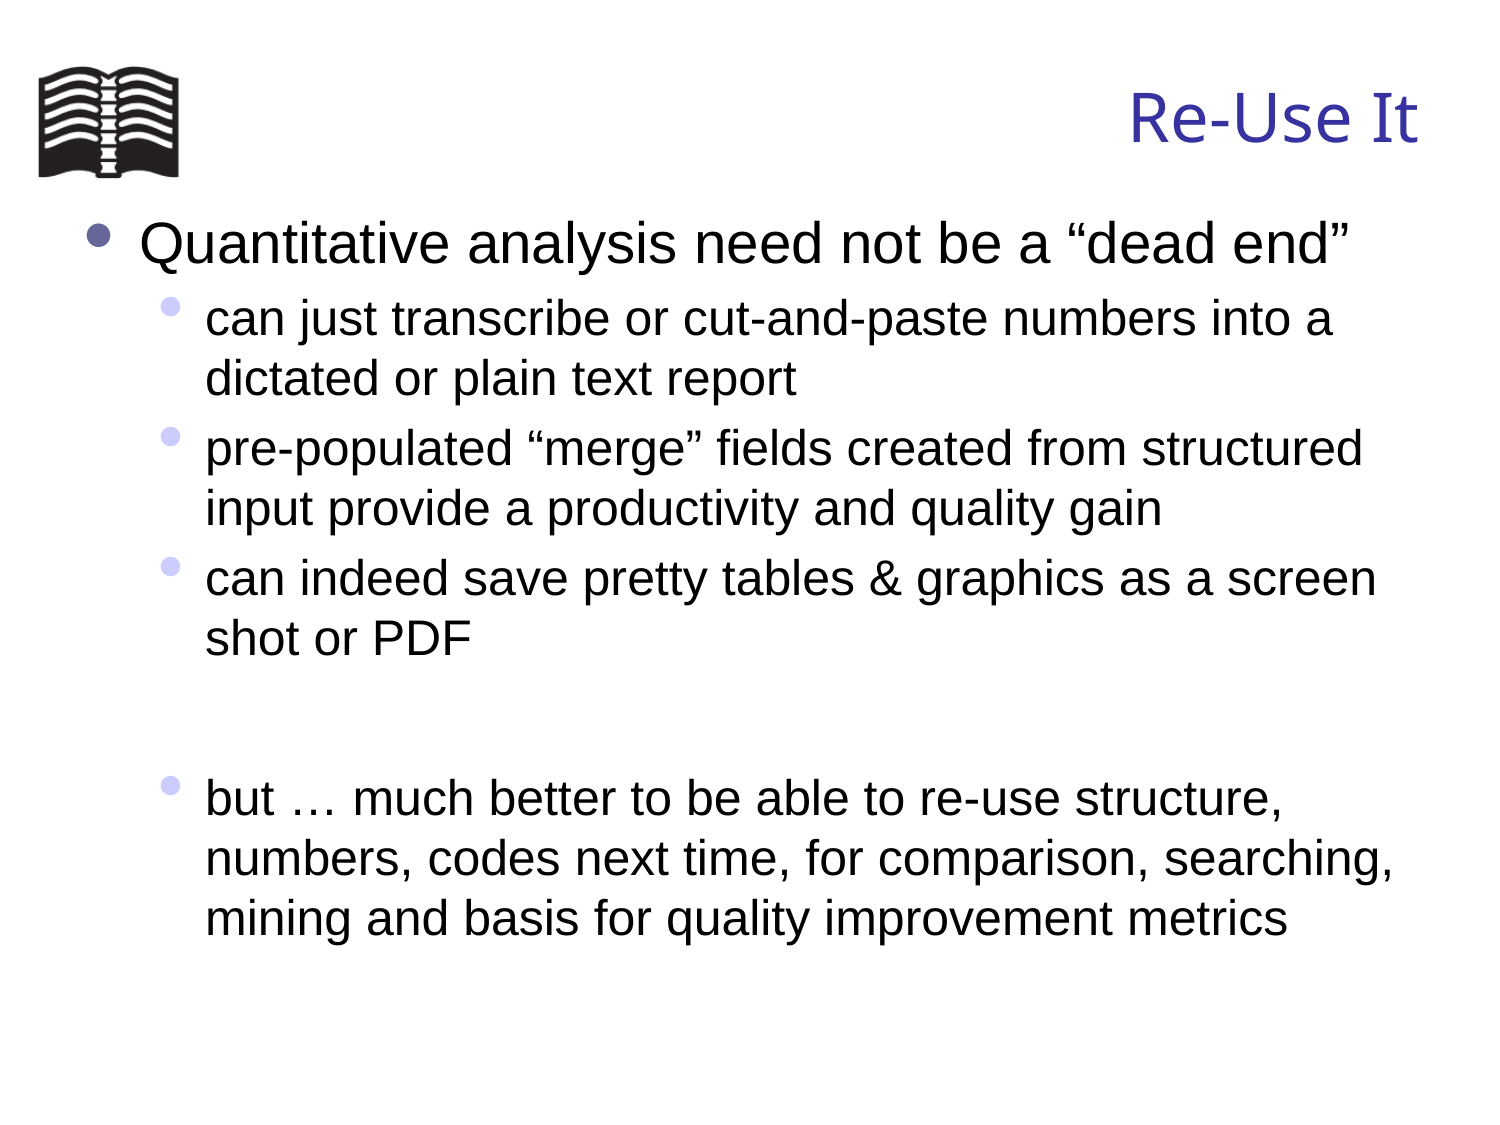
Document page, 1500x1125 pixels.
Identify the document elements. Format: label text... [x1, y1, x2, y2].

list Quantitative analysis need not be a “dead end” can just transcribe or cut-and-paste numbers into a dictated or plain text report pre-populated “merge” fields created from structured input provide a productivity and quality gain can indeed save pretty tables & graphics as a screen shot or PDF but … much better to be able to re-use structure, numbers, codes next time, for comparison, searching, mining and basis for quality improvement metrics [68, 198, 1435, 1071]
title Re-Use It [243, 48, 1435, 164]
